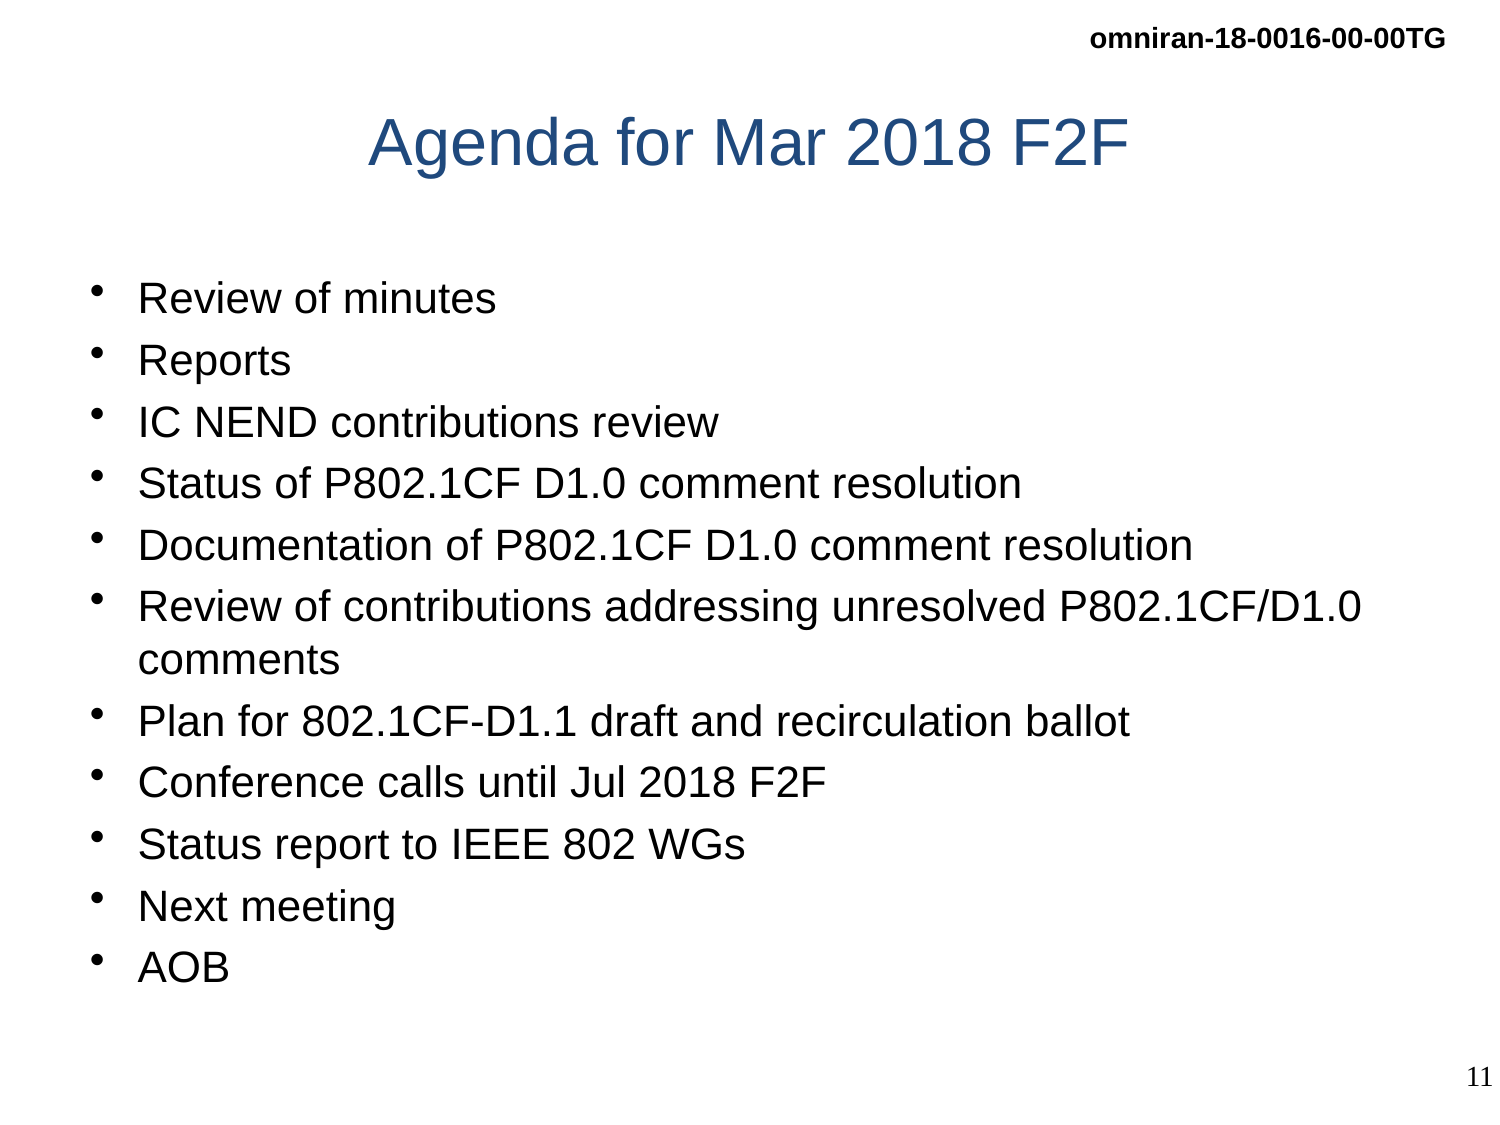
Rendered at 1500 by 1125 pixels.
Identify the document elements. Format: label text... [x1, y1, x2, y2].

list Review of minutes Reports IC NEND contributions review Status of P802.1CF D1.0 comment resolution Documentation of P802.1CF D1.0 comment resolution Review of contributions addressing unresolved P802.1CF/D1.0 comments Plan for 802.1CF-D1.1 draft and recirculation ballot Conference calls until Jul 2018 F2F Status report to IEEE 802 WGs Next meeting AOB [75, 262, 1425, 1005]
title Agenda for Mar 2018 F2F [75, 45, 1425, 233]
